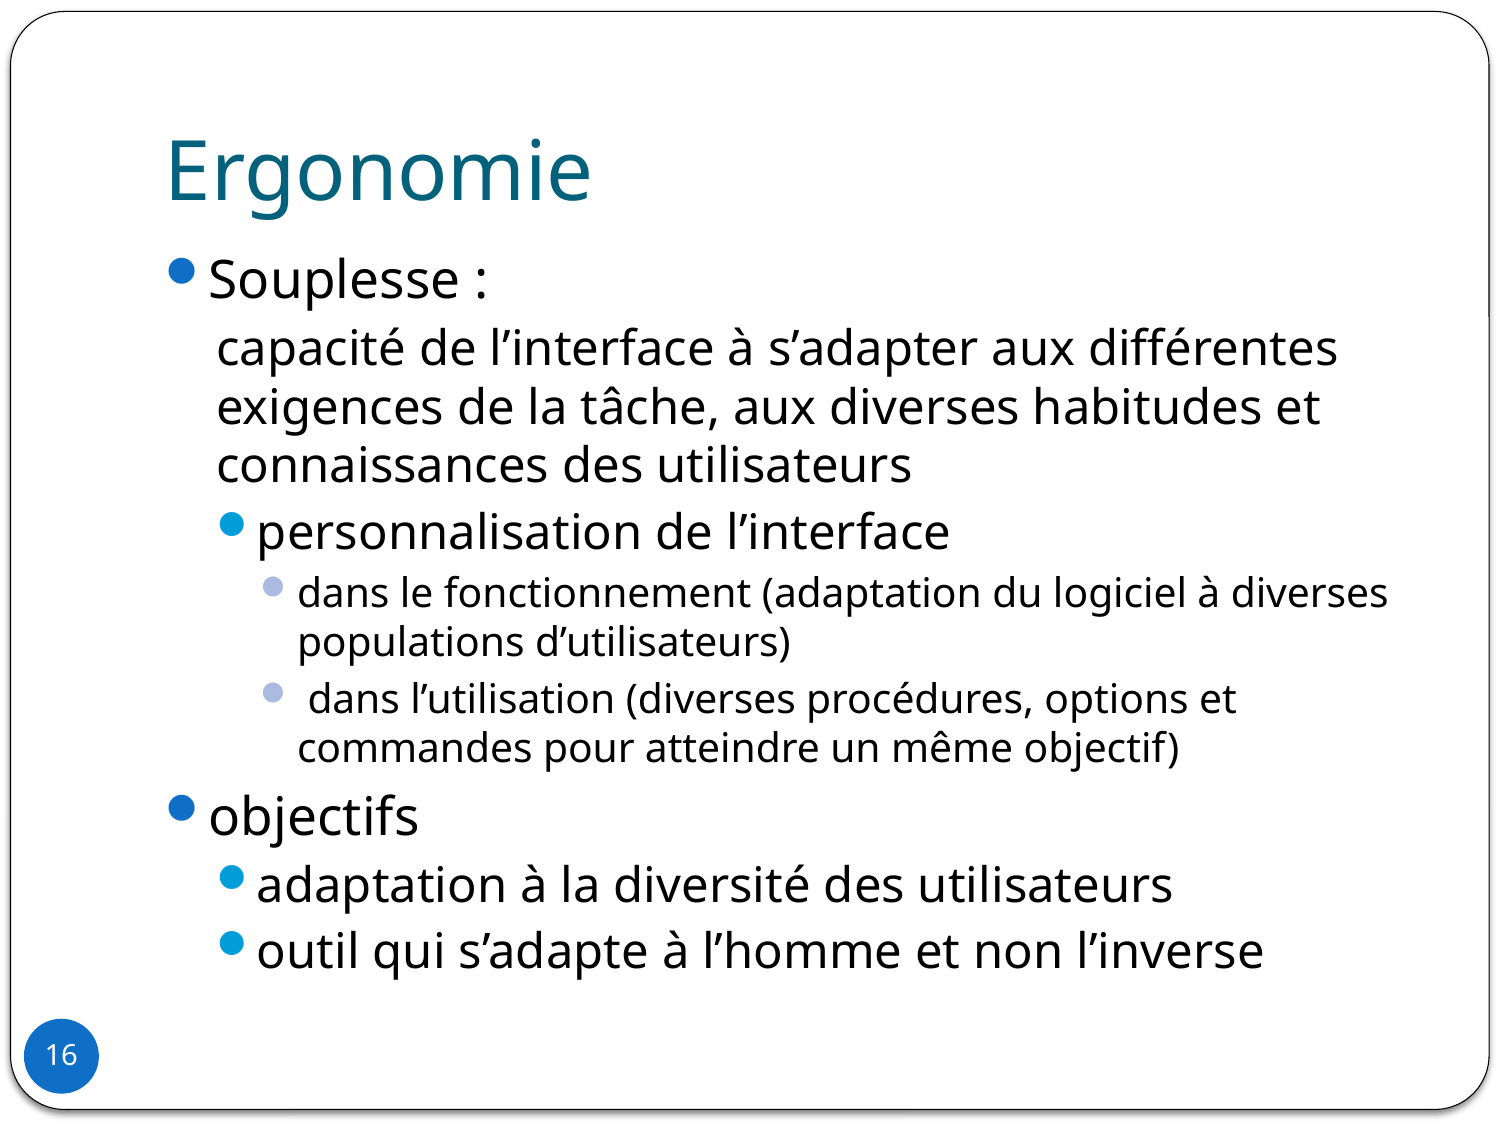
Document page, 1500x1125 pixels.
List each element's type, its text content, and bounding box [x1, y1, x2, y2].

list Souplesse : capacité de l’interface à s’adapter aux différentes exigences de la tâche, aux diverses habitudes et connaissances des utilisateurs personnalisation de l’interface dans le fonctionnement (adaptation du logiciel à diverses populations d’utilisateurs) dans l’utilisation (diverses procédures, options et commandes pour atteindre un même objectif) objectifs adaptation à la diversité des utilisateurs outil qui s’adapte à l’homme et non l’inverse [150, 237, 1425, 988]
title Ergonomie [150, 45, 1425, 233]
slide_number 16 [23, 1018, 99, 1094]
